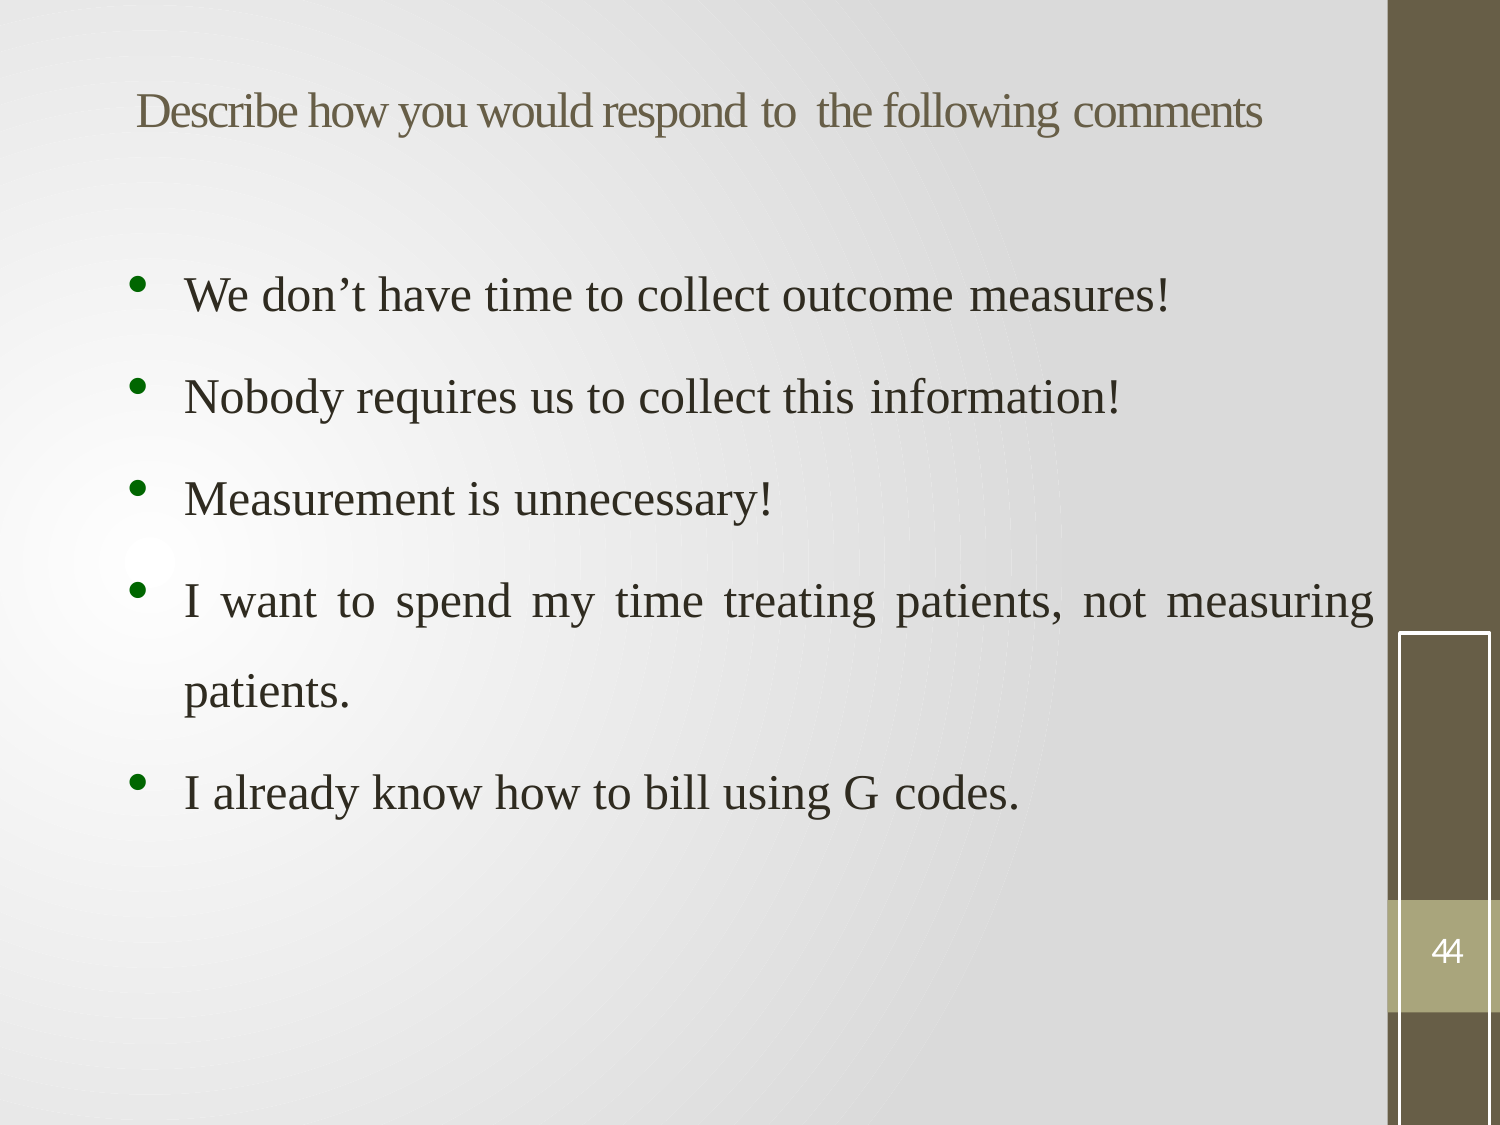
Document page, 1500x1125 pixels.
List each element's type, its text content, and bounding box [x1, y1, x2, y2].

slide_number 44 [1398, 631, 1491, 1125]
text_box We don’t have time to collect outcome measures! Nobody requires us to collect this information! Measurement is unnecessary! I want to spend my time treating patients, not measuring patients. I already know how to bill using G codes. [125, 229, 1375, 820]
title Describe how you would respond to the following comments [125, 0, 1274, 187]
